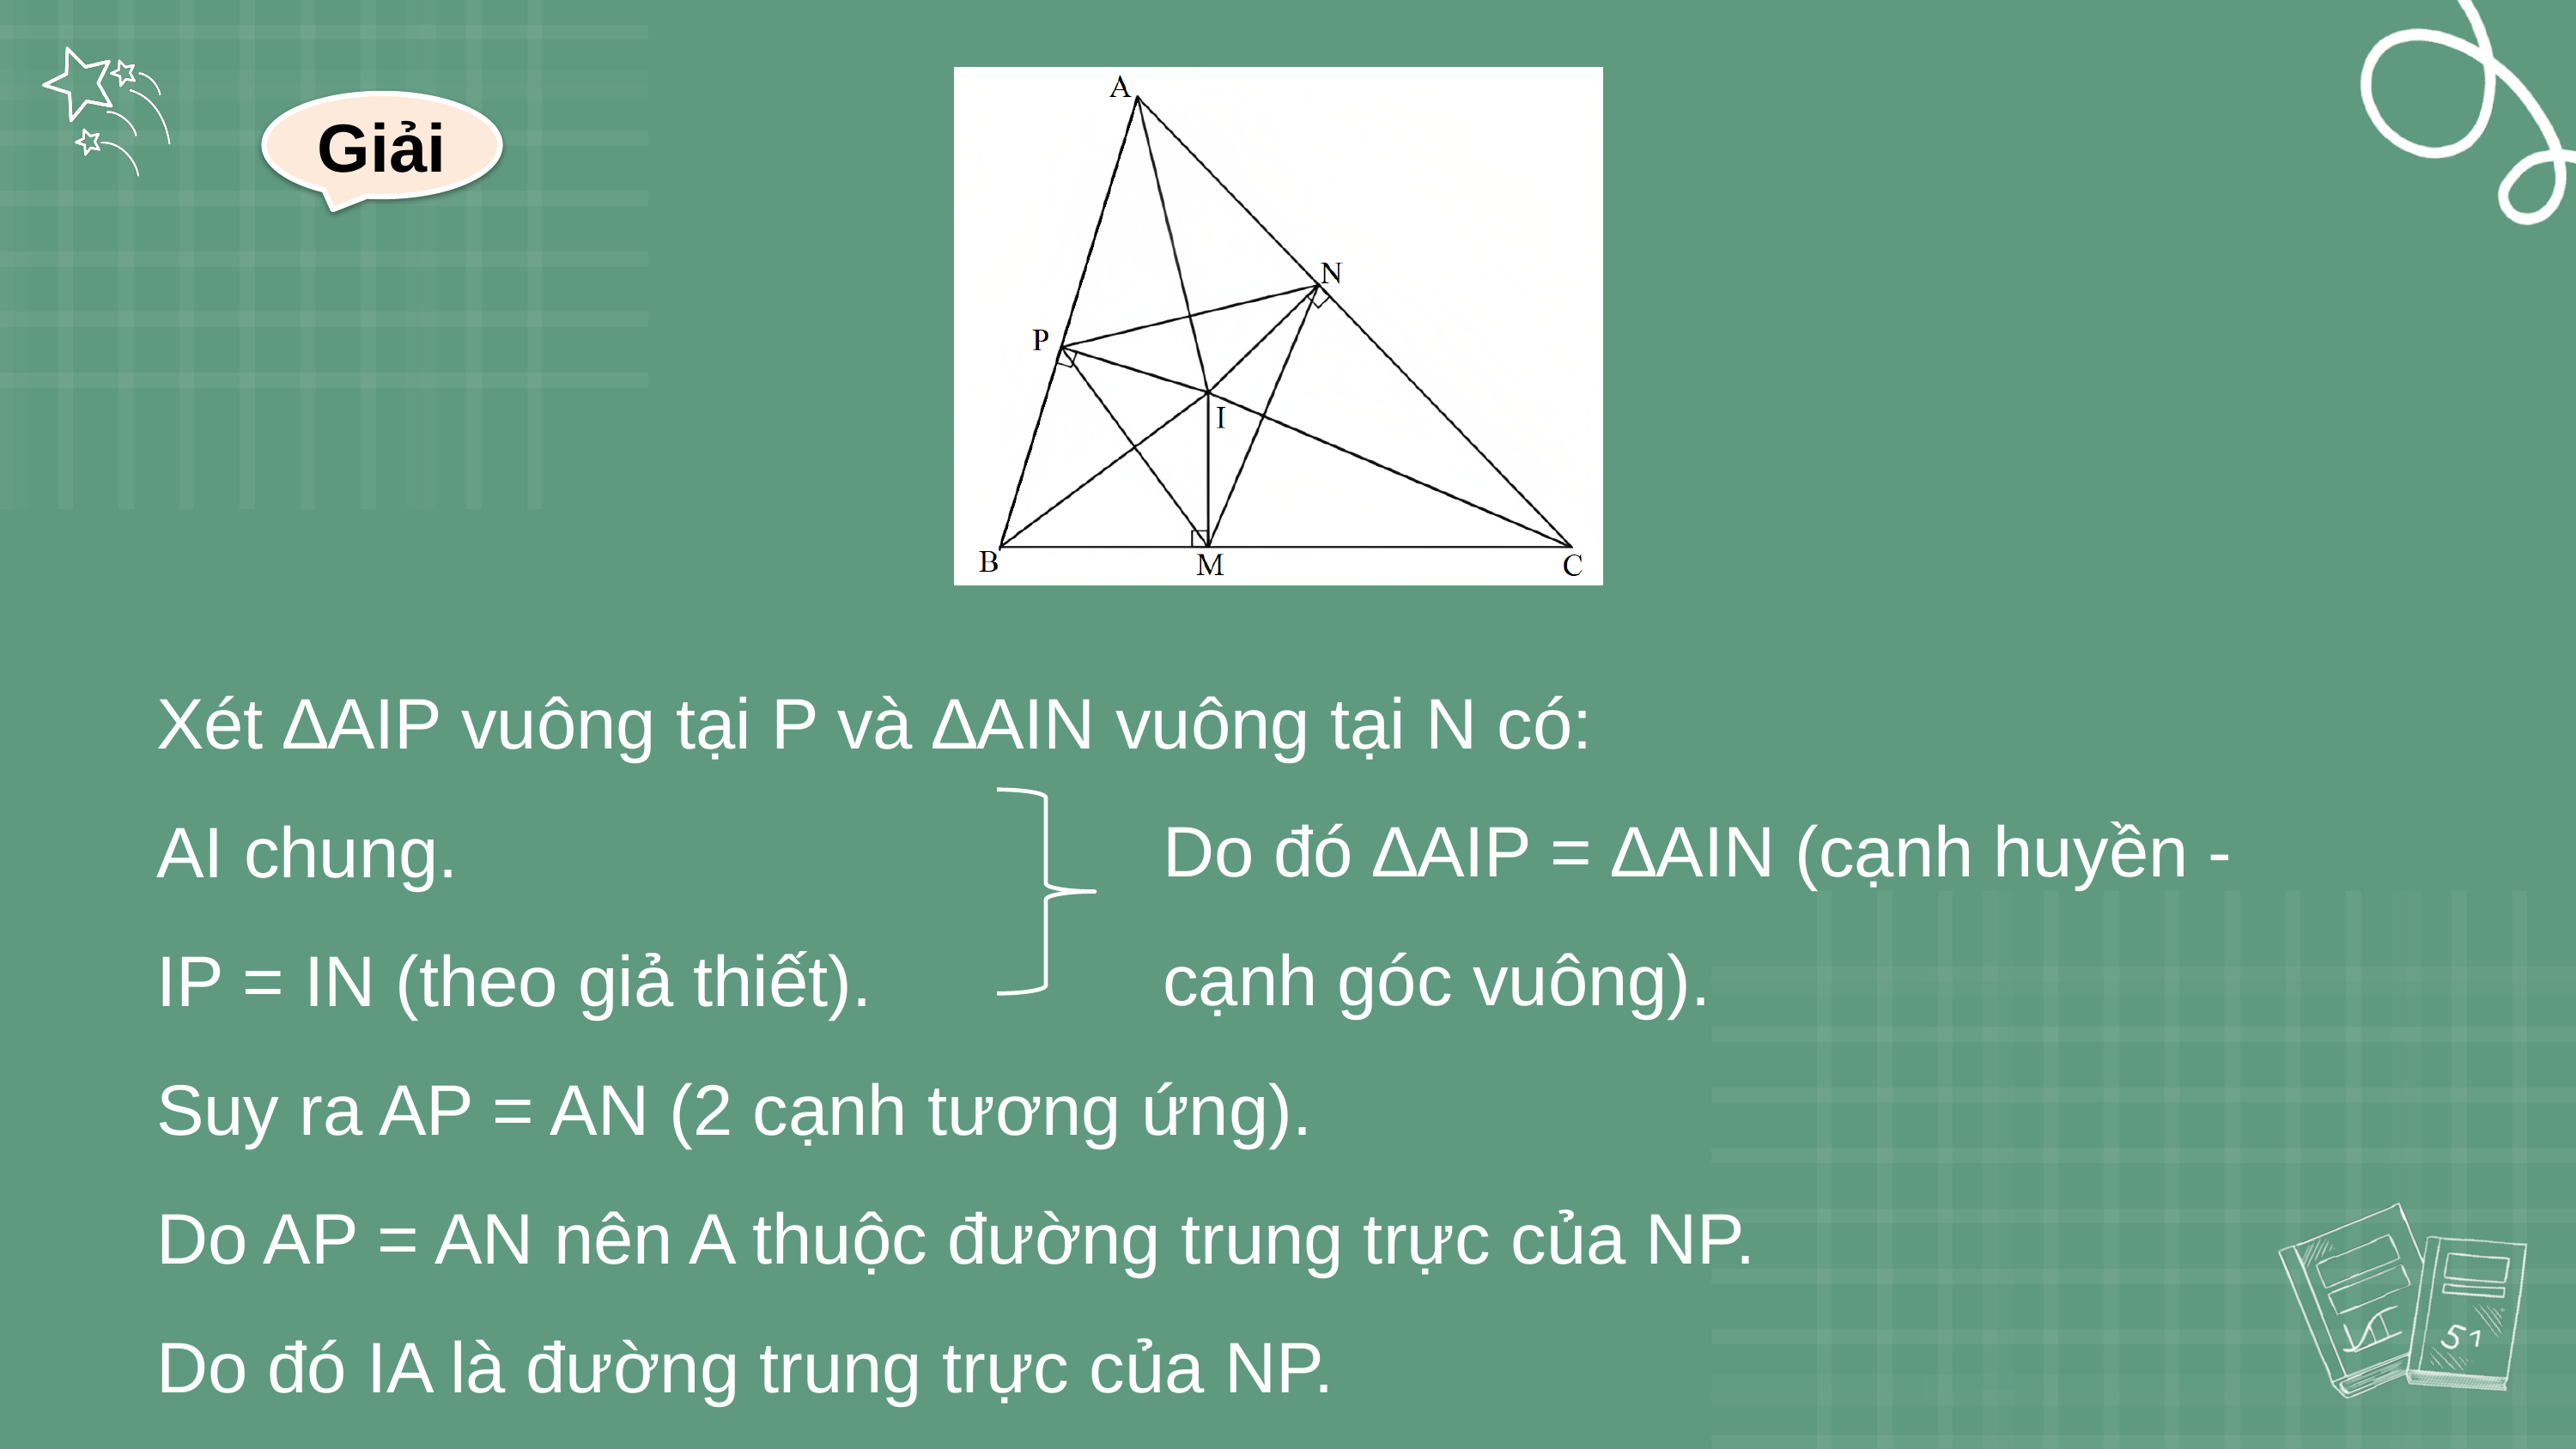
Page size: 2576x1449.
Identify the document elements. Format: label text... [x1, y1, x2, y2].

picture [1711, 891, 2576, 1449]
text_box Xét ∆AIP vuông tại P và ∆AIN vuông tại N có: AI chung. IP = IN (theo giả thiết). Suy ra AP = AN (2 cạnh tương ứng). Do AP = AN nên A thuộc đường trung trực của NP. Do đó IA là đường trung trực của NP. [139, 628, 2383, 1414]
picture [953, 67, 1603, 586]
text_box Do đó ∆AIP = ∆AIN (cạnh huyền - cạnh góc vuông). [1145, 756, 2257, 1027]
picture [2306, 0, 2576, 246]
text_box [997, 789, 1096, 995]
picture [0, 0, 648, 509]
